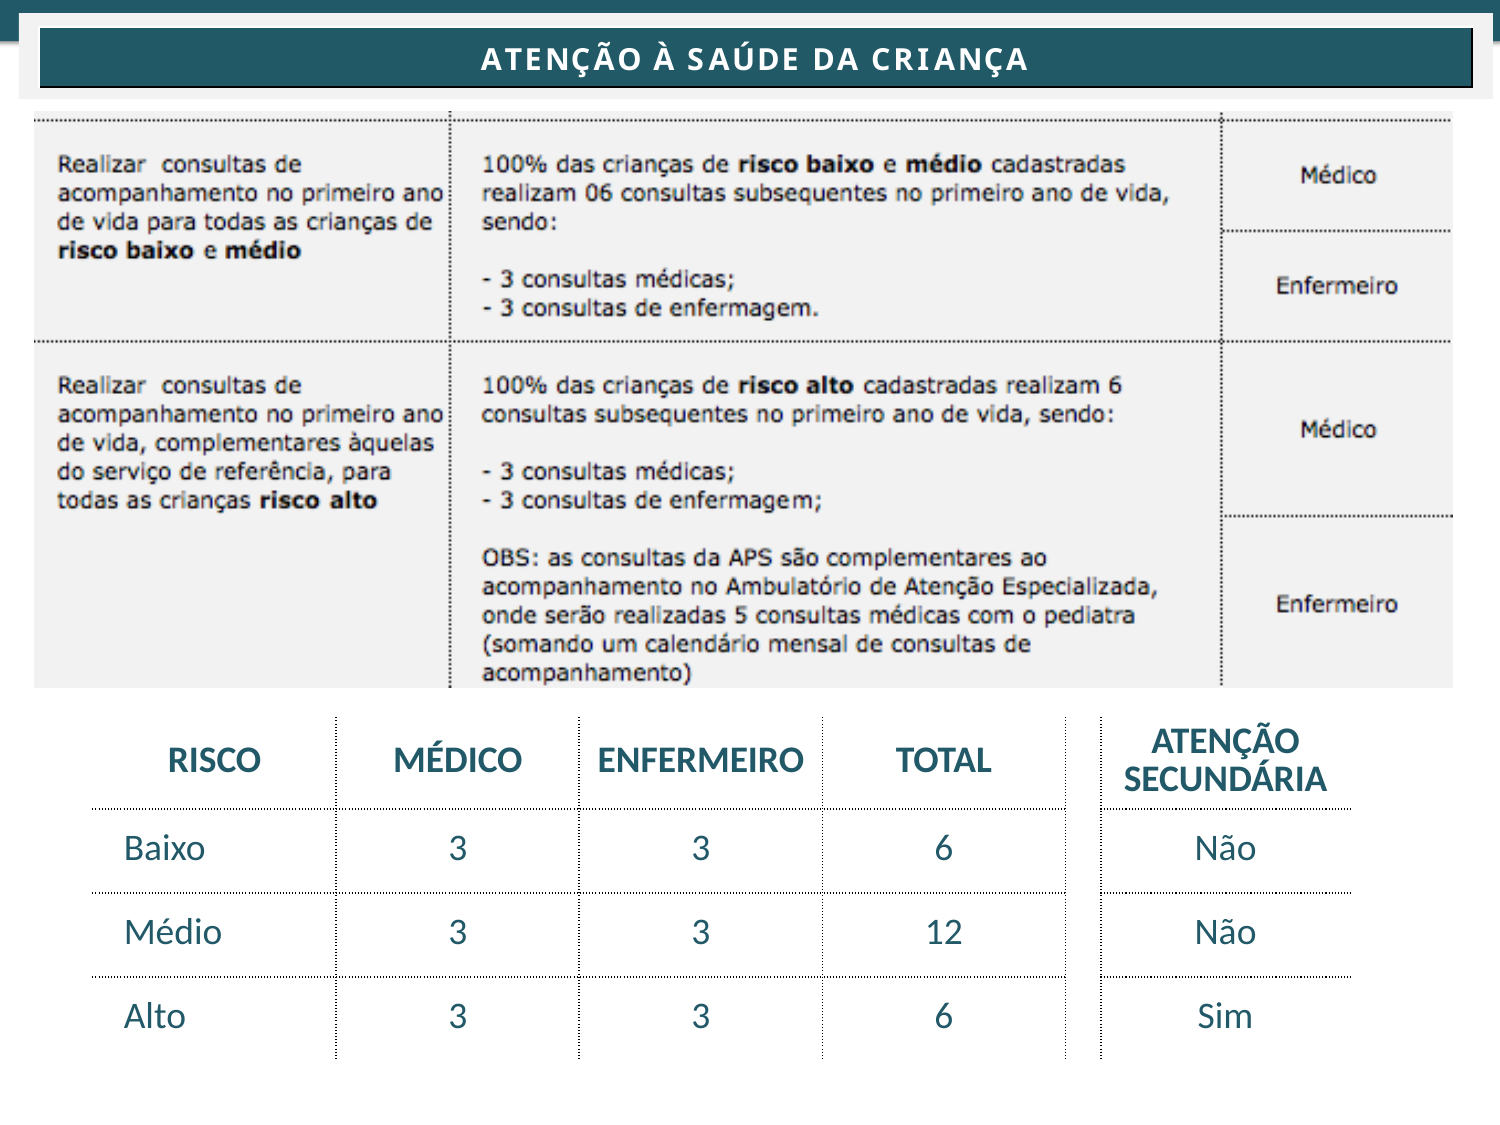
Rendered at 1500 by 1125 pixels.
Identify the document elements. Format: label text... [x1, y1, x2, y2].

table_header [1065, 719, 1101, 1061]
table_header TOTAL [822, 719, 1065, 809]
table_cell 3 [579, 893, 822, 977]
table_cell 6 [822, 809, 1065, 893]
table_cell Sim [1101, 977, 1349, 1061]
table_cell 12 [822, 893, 1065, 977]
table_cell Não [1101, 893, 1349, 977]
table_cell 3 [336, 977, 579, 1061]
table_cell 3 [579, 809, 822, 893]
table_cell Médio [94, 893, 336, 977]
table_cell 3 [336, 893, 579, 977]
picture [17, 11, 1495, 99]
table_cell Alto [94, 977, 336, 1061]
table_cell 3 [579, 977, 822, 1061]
table_cell Baixo [94, 809, 336, 893]
table_header ENFERMEIRO [579, 719, 822, 809]
table_cell 6 [822, 977, 1065, 1061]
table_cell 3 [336, 809, 579, 893]
picture [34, 111, 1453, 689]
table_header RISCO [94, 719, 336, 809]
table_header MÉDICO [336, 719, 579, 809]
table_header ATENÇÃO SECUNDÁRIA [1101, 719, 1349, 809]
table_cell Não [1101, 809, 1349, 893]
